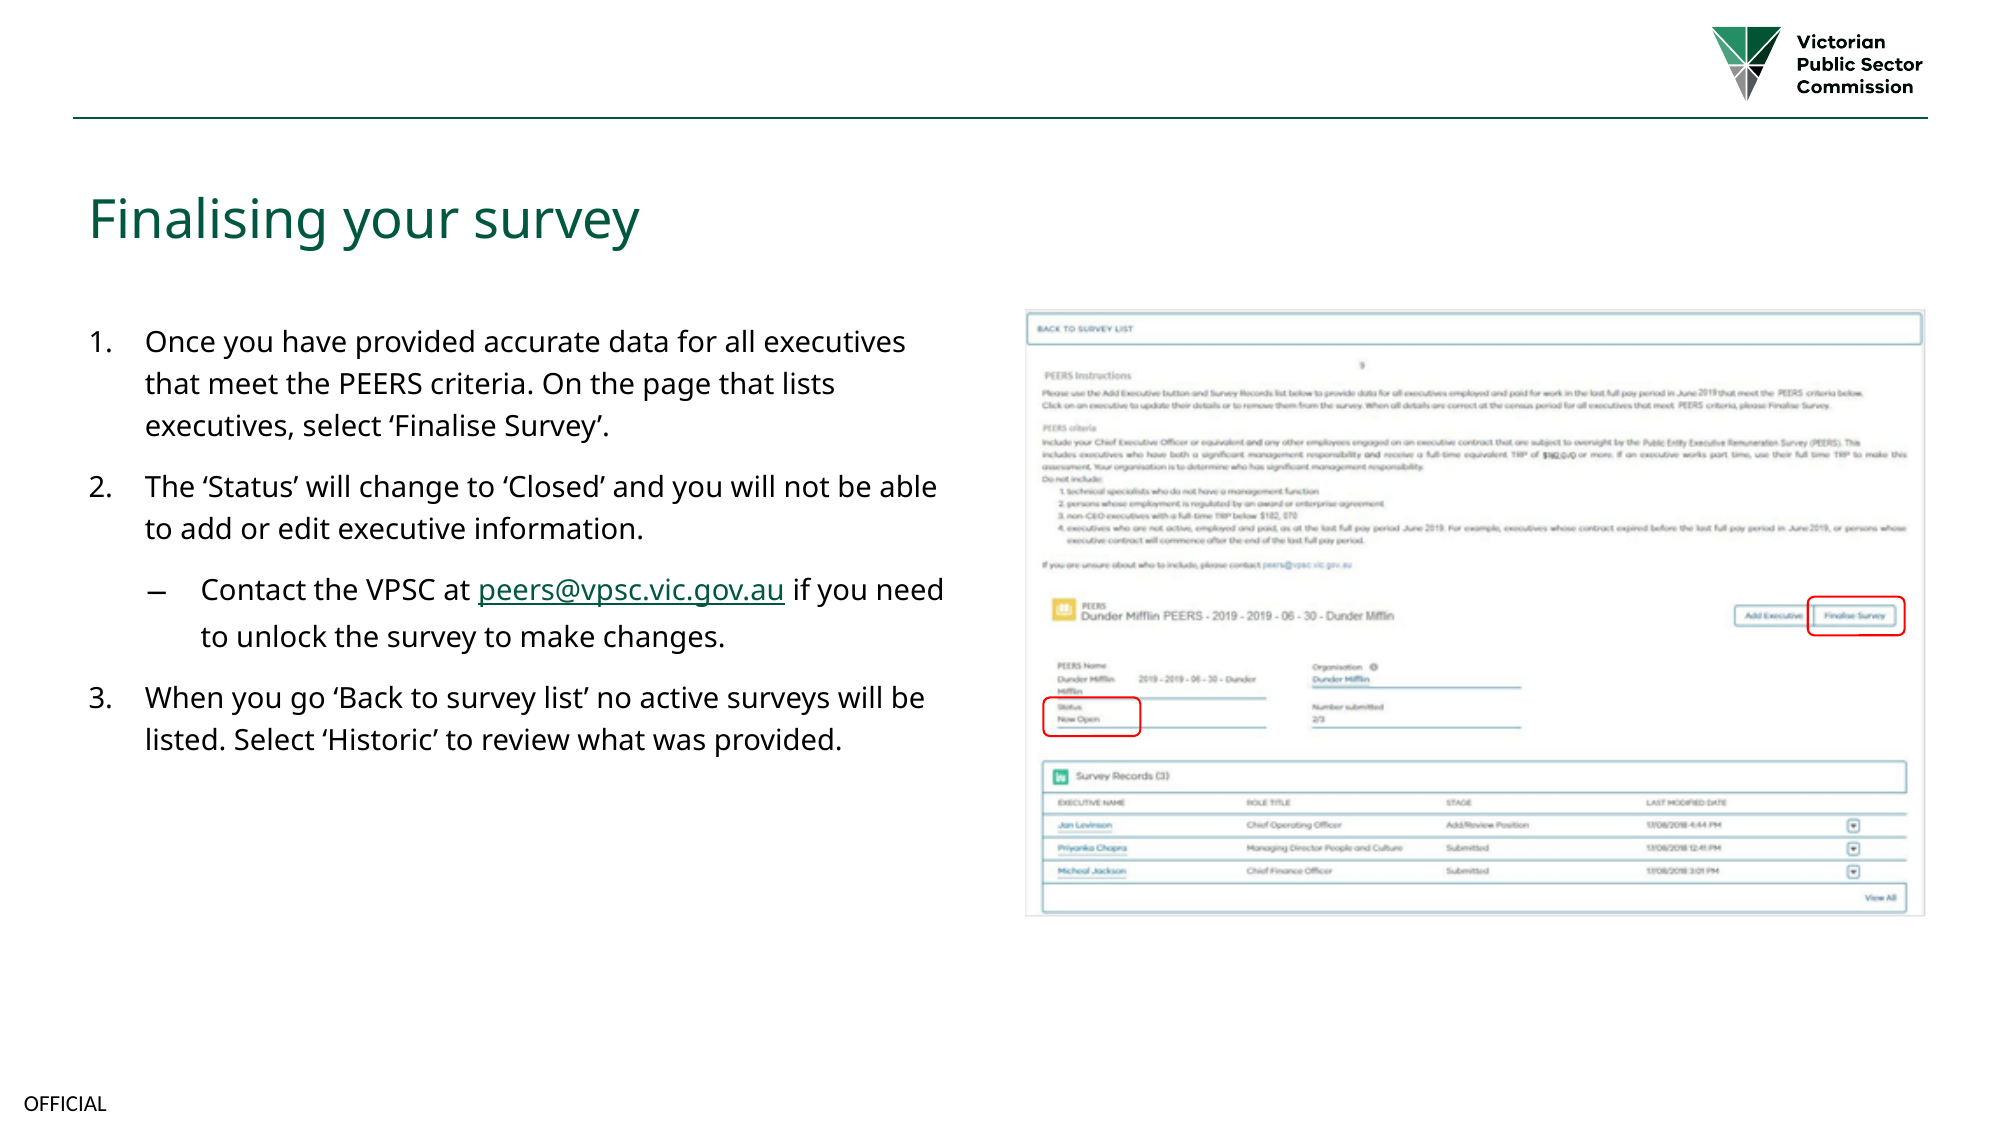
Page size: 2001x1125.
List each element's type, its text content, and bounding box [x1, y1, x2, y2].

list Once you have provided accurate data for all executives that meet the PEERS criteria. On the page that lists executives, select ‘Finalise Survey’. The ‘Status’ will change to ‘Closed’ and you will not be able to add or edit executive information. Contact the VPSC at peers@vpsc.vic.gov.au if you need to unlock the survey to make changes. When you go ‘Back to survey list’ no active surveys will be listed. Select ‘Historic’ to review what was provided. [73, 309, 975, 1047]
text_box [1025, 309, 1927, 918]
title Finalising your survey [73, 134, 1927, 287]
picture [1676, 0, 1958, 135]
